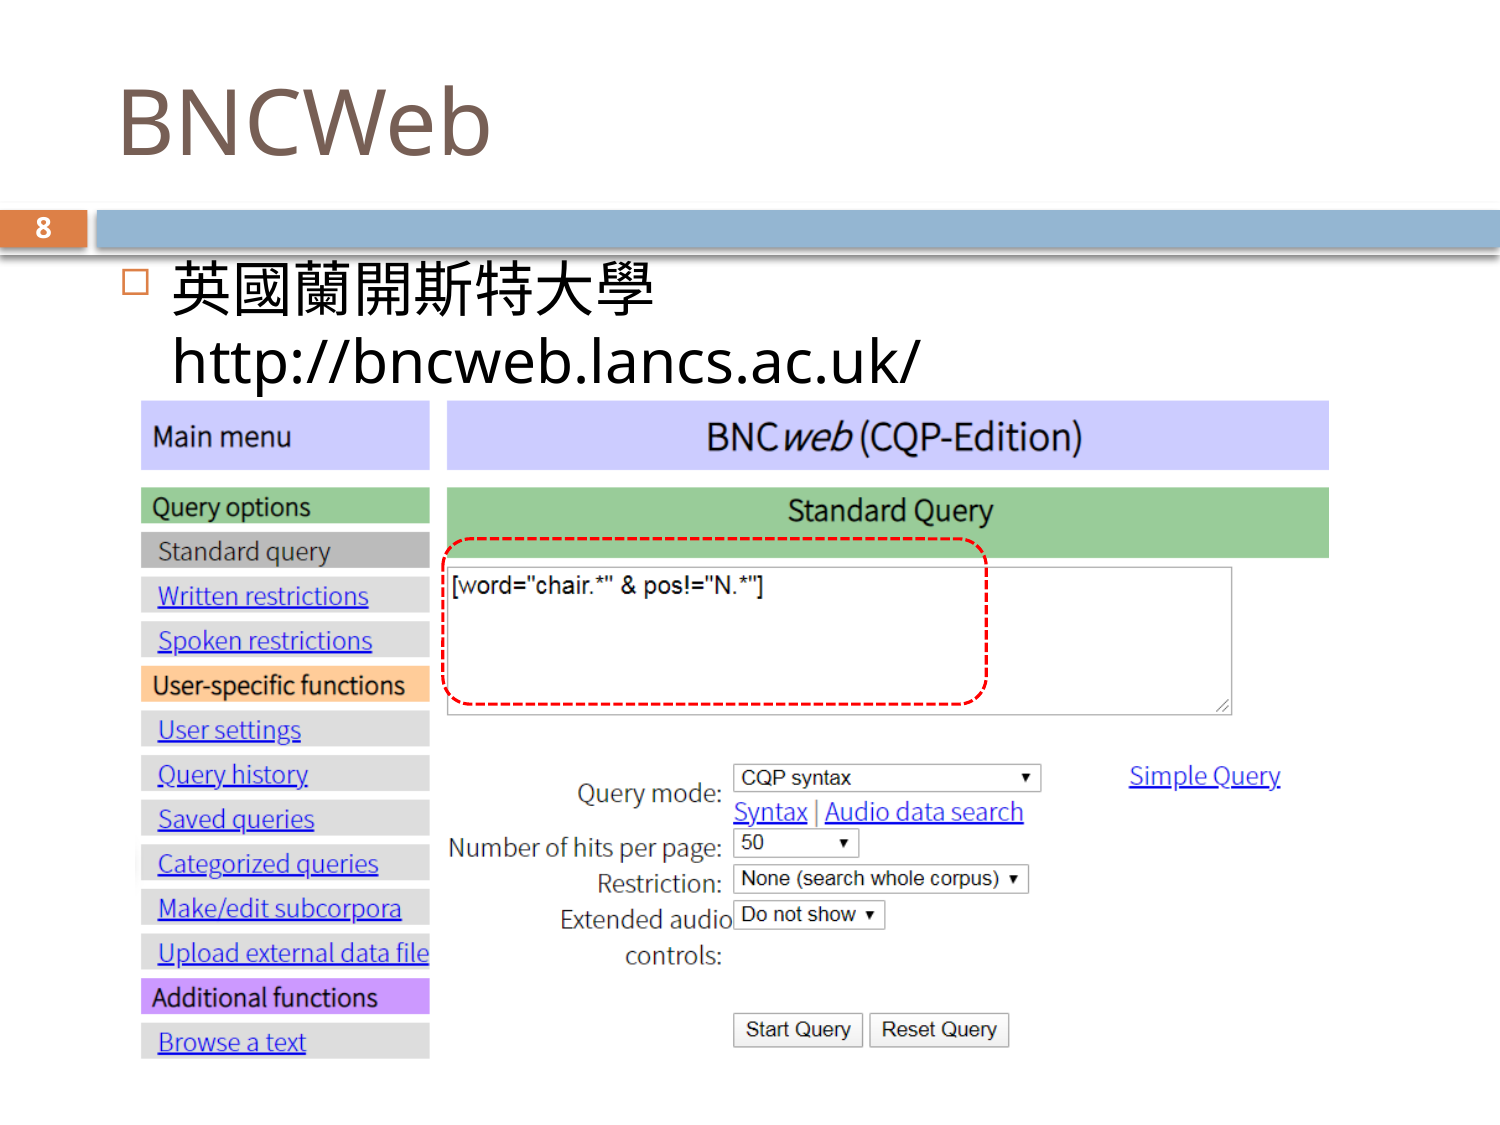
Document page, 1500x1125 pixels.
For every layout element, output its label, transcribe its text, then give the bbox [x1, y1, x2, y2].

list 英國蘭開斯特大學 http://bncweb.lancs.ac.uk/ [104, 243, 1442, 981]
slide_number 8 [0, 208, 88, 249]
picture [135, 396, 1330, 1065]
title BNCWeb [100, 37, 1438, 200]
